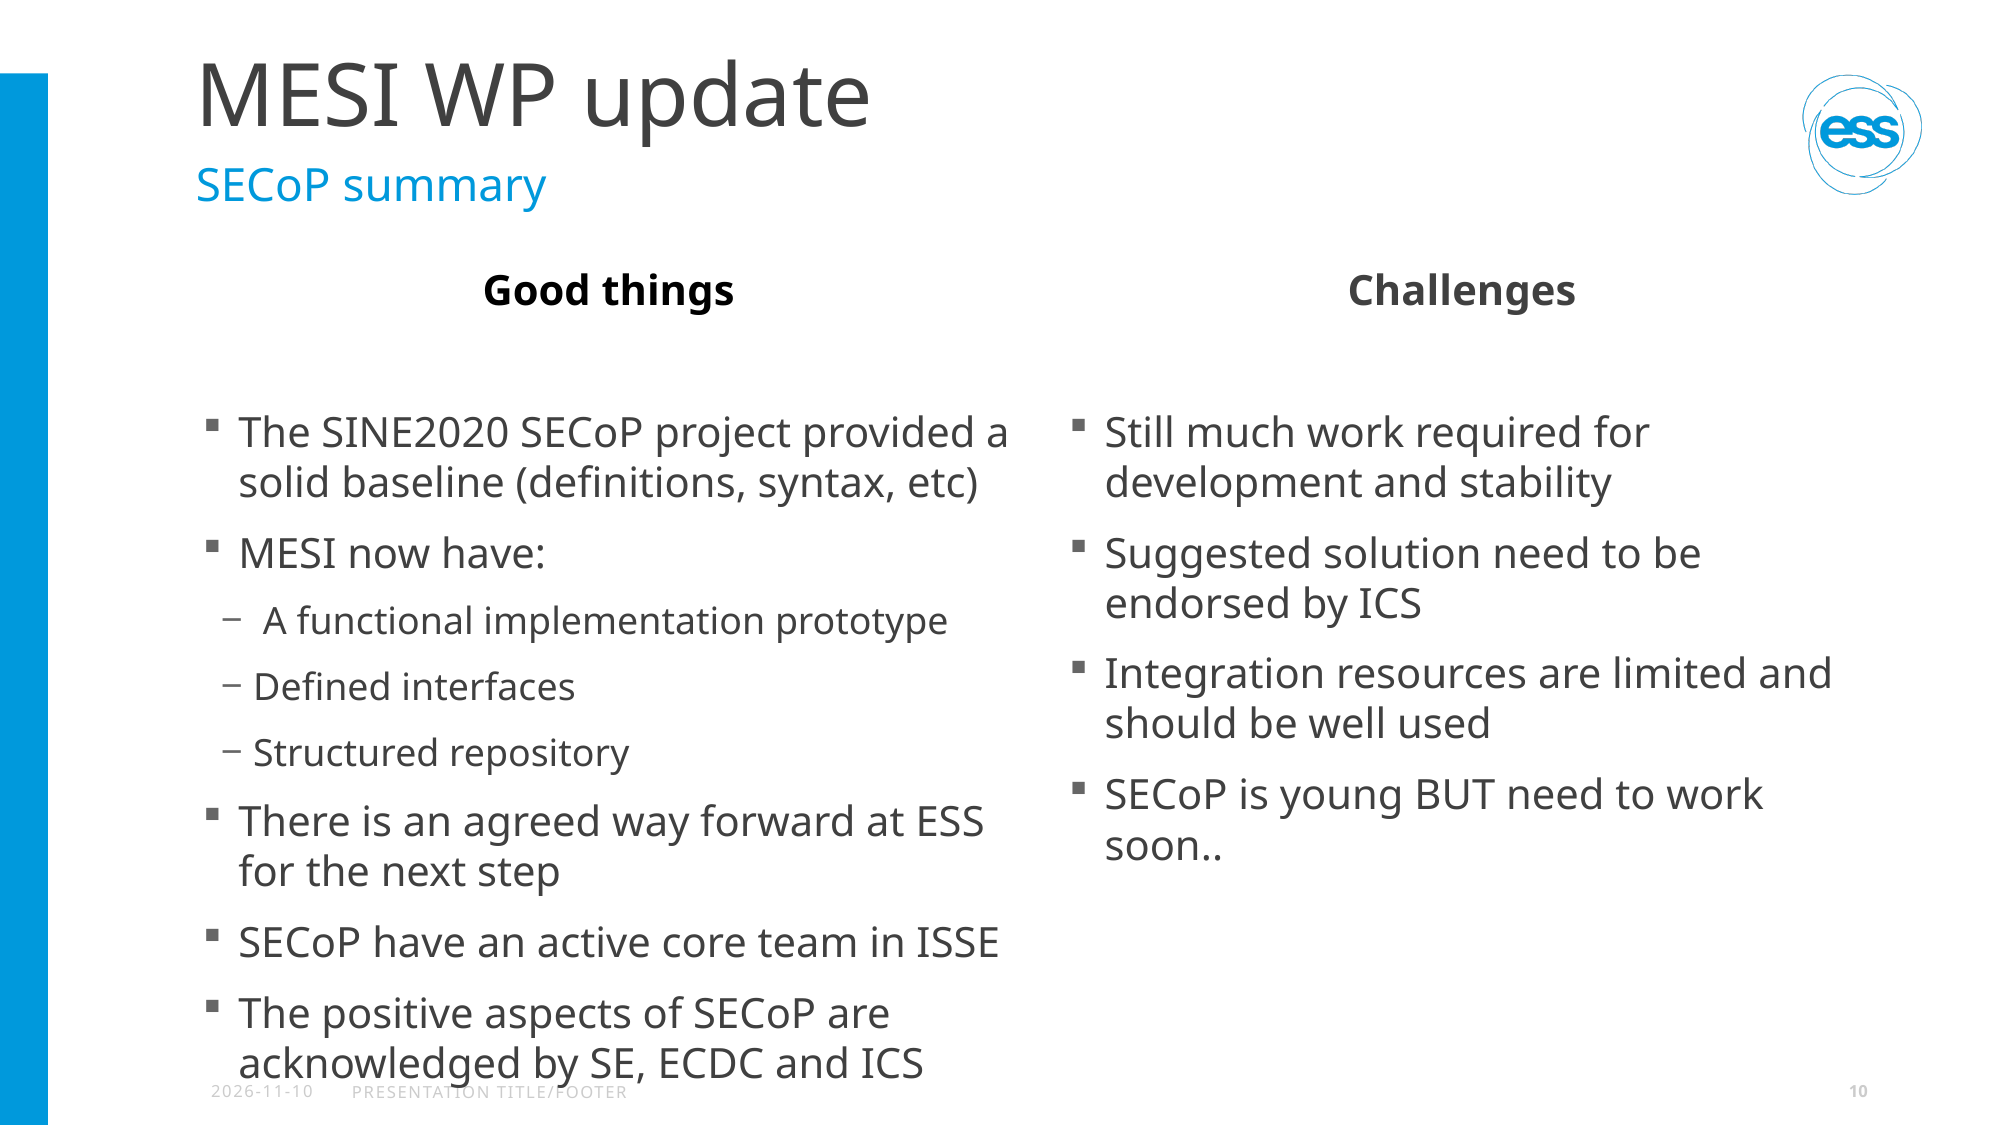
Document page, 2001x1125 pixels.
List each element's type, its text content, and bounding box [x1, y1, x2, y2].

title MESI WP update [181, 43, 1717, 152]
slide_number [196, 1062, 333, 1123]
list Challenges Still much work required for development and stability Suggested solution need to be endorsed by ICS Integration resources are limited and should be well used SECoP is young BUT need to work soon.. [1045, 256, 1865, 1039]
list SECoP summary [181, 152, 1717, 236]
slide_number 10 [1432, 1062, 1883, 1123]
list Good things The SINE2020 SECoP project provided a solid baseline (definitions, syntax, etc) MESI now have: A functional implementation prototype Defined interfaces Structured repository There is an agreed way forward at ESS for the next step SECoP have an active core team in ISSE The positive aspects of SECoP are acknowledged by SE, ECDC and ICS [179, 256, 1025, 1039]
footer PRESENTATION TITLE/FOOTER [336, 1062, 1046, 1123]
